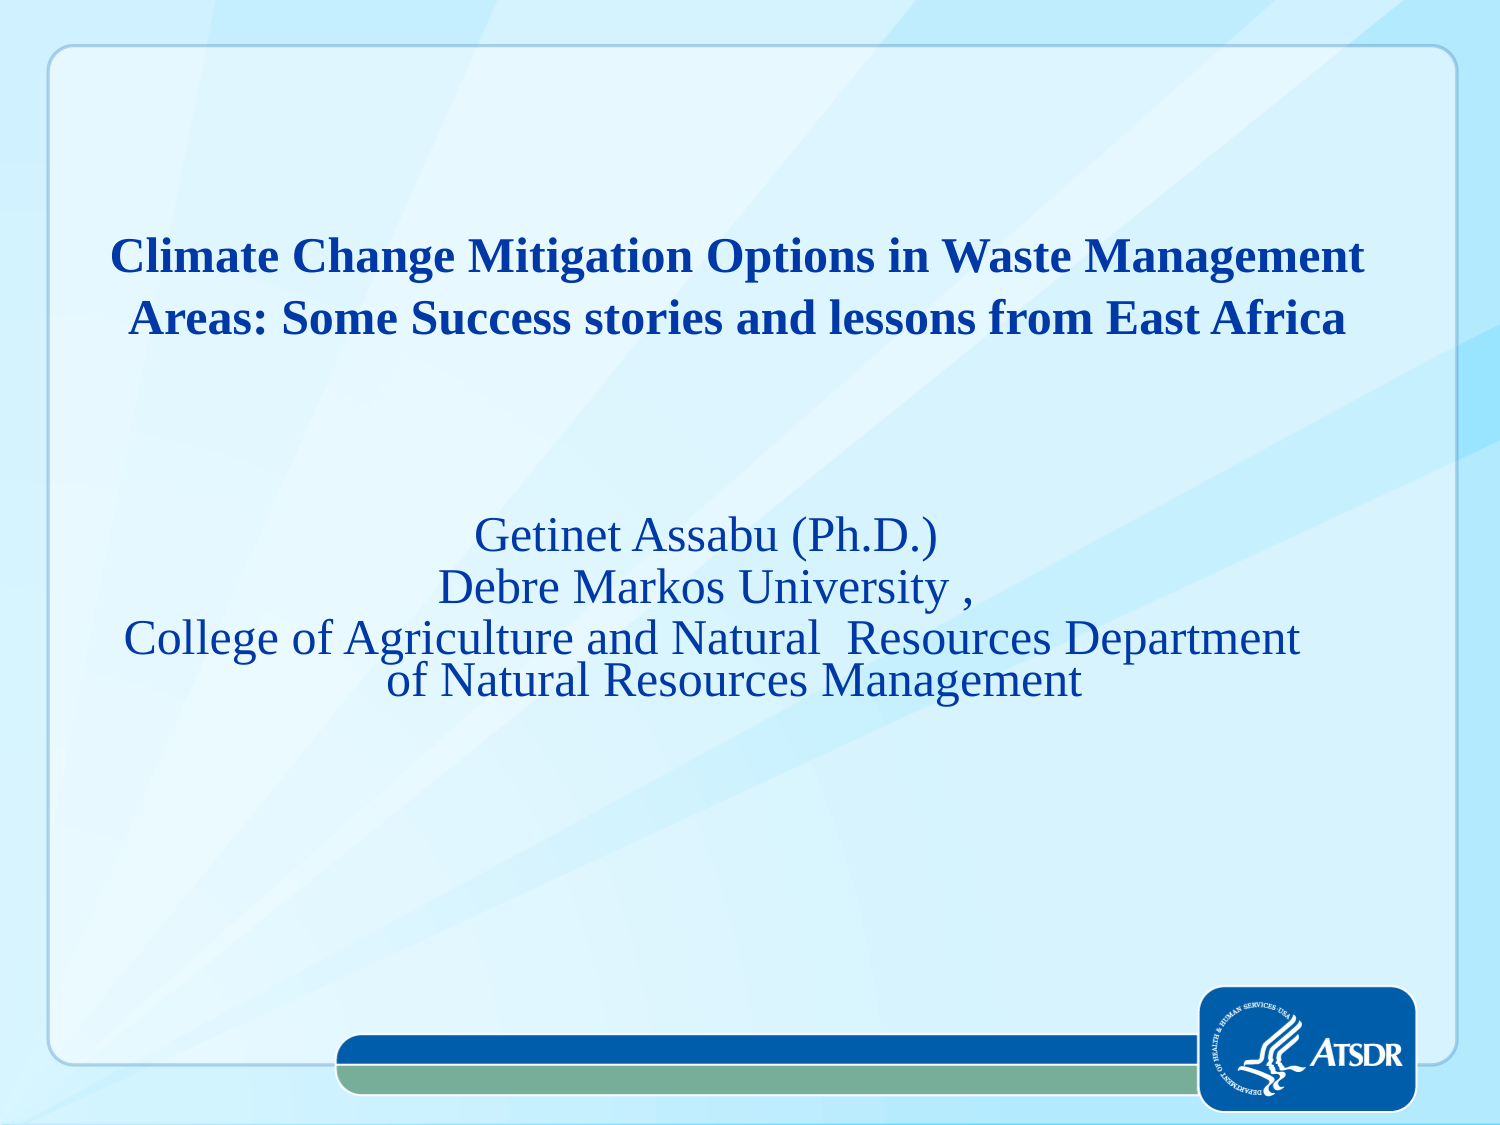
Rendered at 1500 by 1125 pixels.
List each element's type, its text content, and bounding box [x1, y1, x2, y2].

picture [0, 0, 1500, 1125]
list Getinet Assabu (Ph.D.) Debre Markos University , College of Agriculture and Natural Resources Department of Natural Resources Management [99, 512, 1325, 875]
title Climate Change Mitigation Options in Waste Management Areas: Some Success stories and lessons from East Africa [62, 212, 1413, 488]
